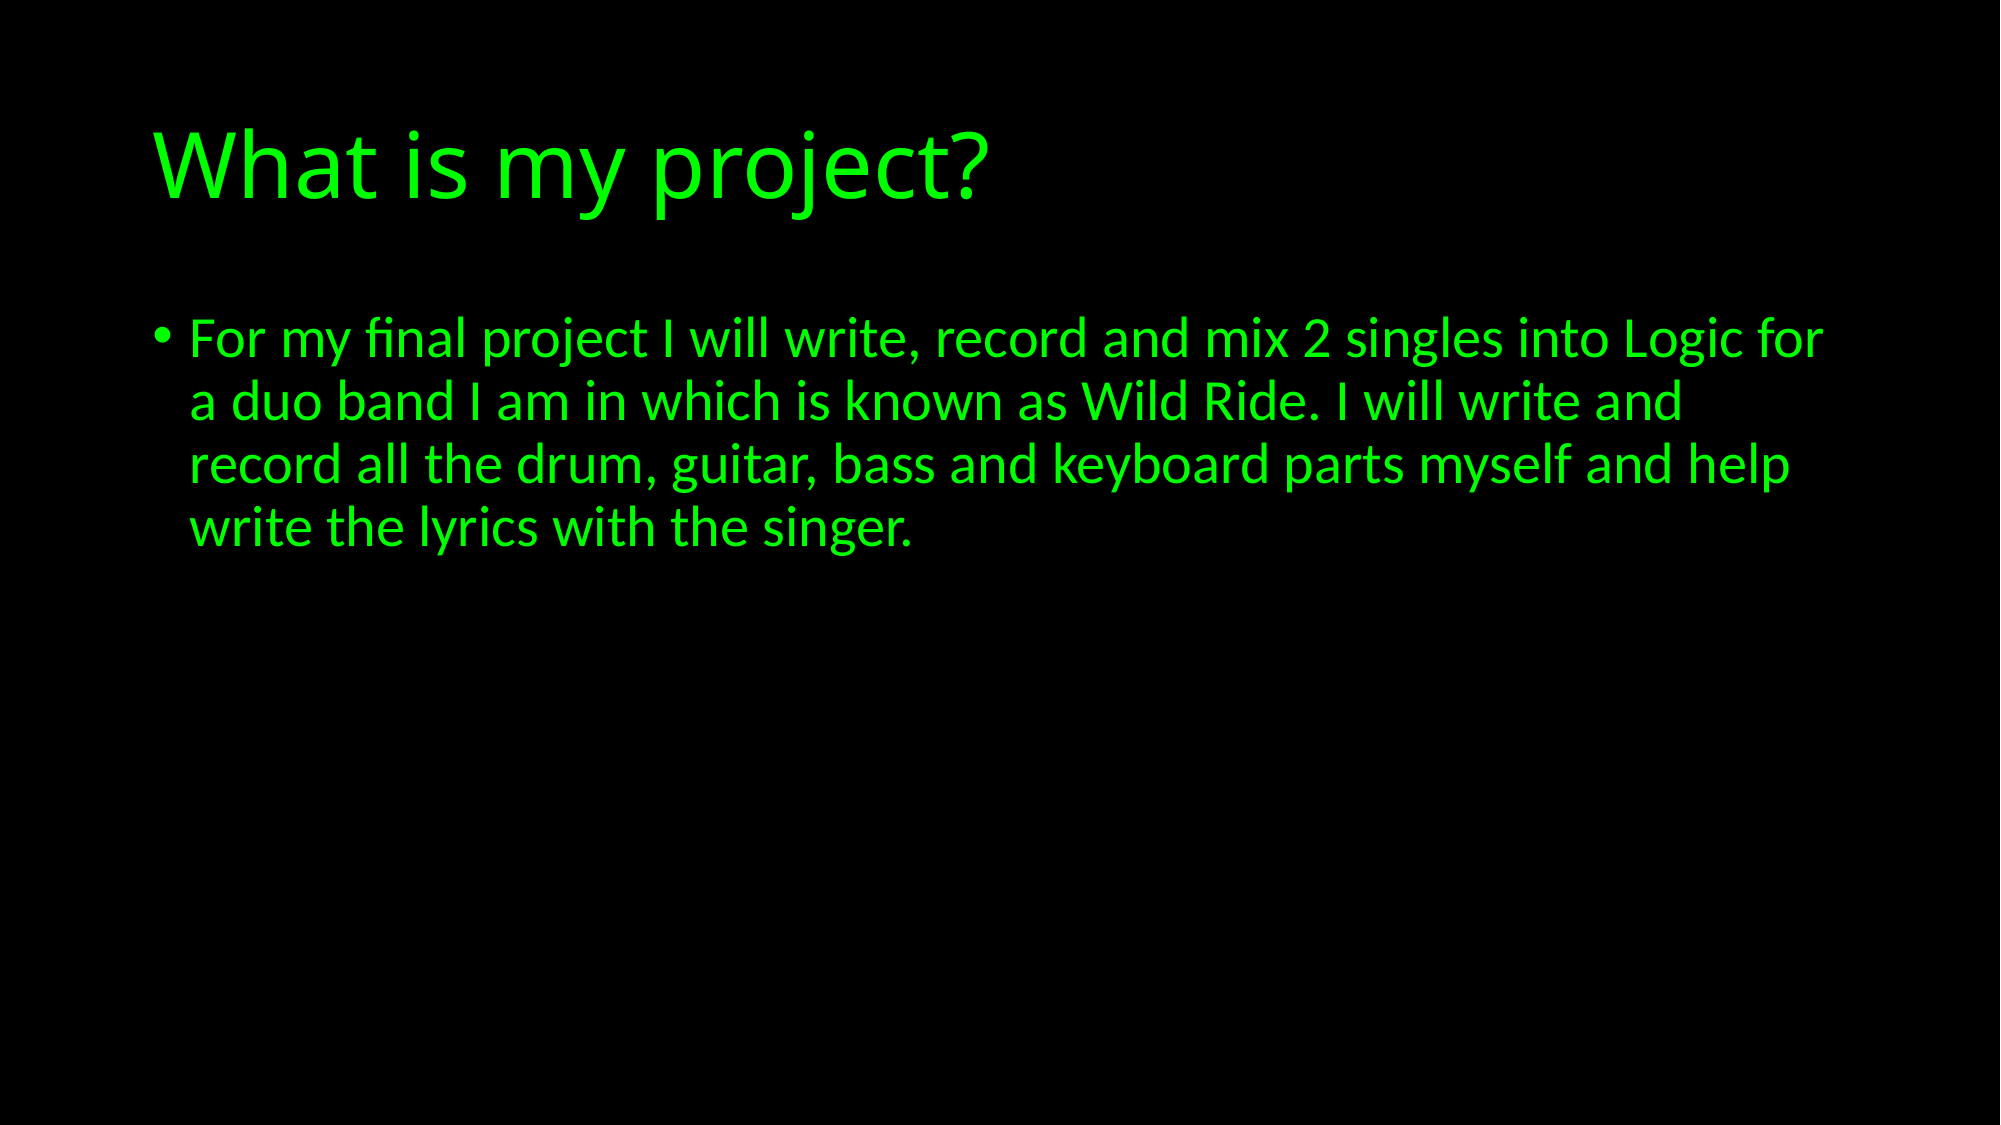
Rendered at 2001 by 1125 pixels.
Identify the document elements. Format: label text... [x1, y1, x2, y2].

list For my final project I will write, record and mix 2 singles into Logic for a duo band I am in which is known as Wild Ride. I will write and record all the drum, guitar, bass and keyboard parts myself and help write the lyrics with the singer. [137, 299, 1863, 1014]
title What is my project? [137, 59, 1863, 278]
